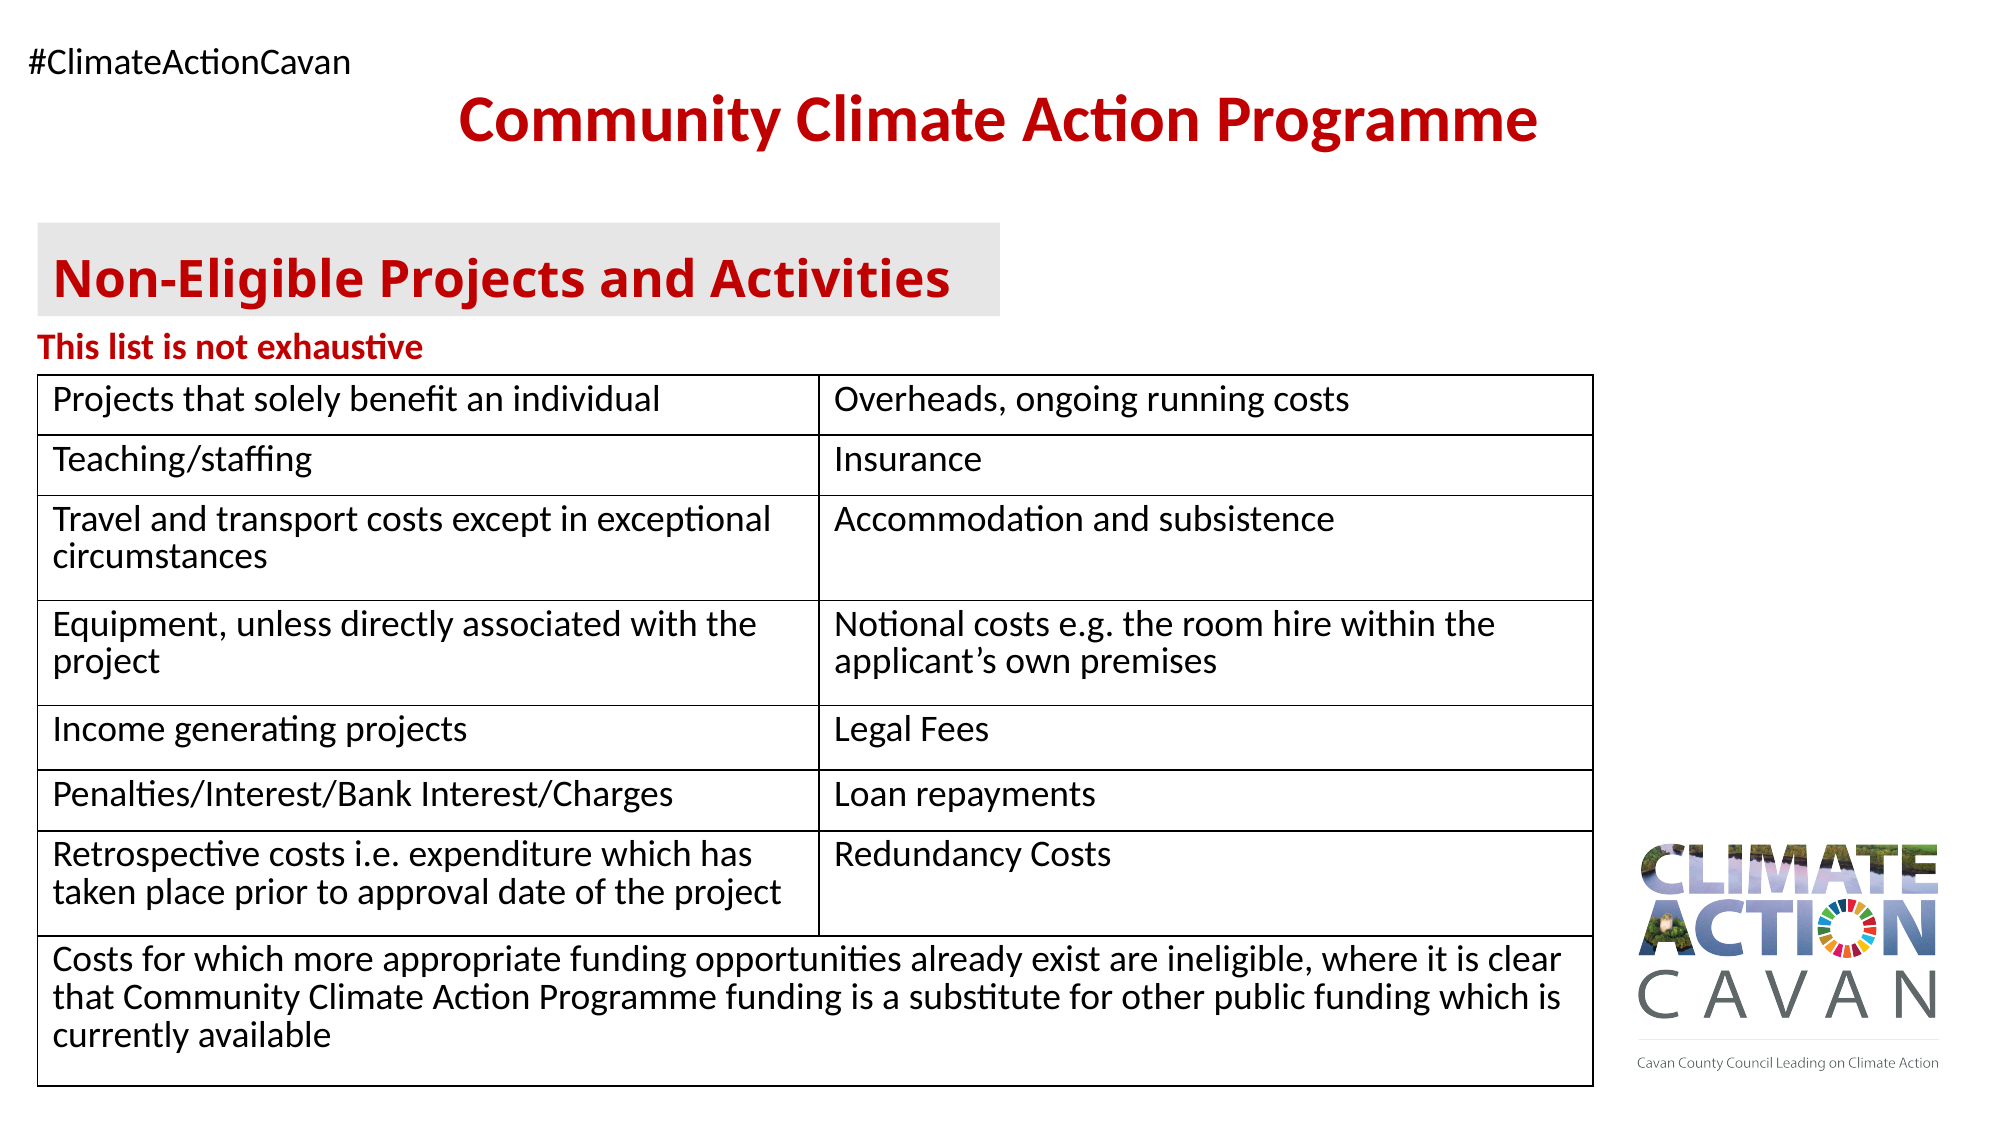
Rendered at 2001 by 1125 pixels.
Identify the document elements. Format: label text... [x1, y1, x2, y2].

table_cell Income generating projects [38, 706, 818, 769]
table_header Overheads, ongoing running costs [820, 376, 1592, 434]
table_cell Insurance [820, 436, 1592, 495]
table_cell Legal Fees [820, 706, 1592, 769]
table_cell Retrospective costs i.e. expenditure which has taken place prior to approval date of the project [38, 832, 818, 935]
table_cell Costs for which more appropriate funding opportunities already exist are ineligible, where it is clear that Community Climate Action Programme funding is a substitute for other public funding which is currently available [38, 937, 1592, 1085]
table_cell Notional costs e.g. the room hire within the applicant’s own premises [820, 601, 1592, 705]
table_cell Redundancy Costs [820, 832, 1592, 935]
picture [1637, 843, 1939, 1073]
text_box This list is not exhaustive [0, 314, 488, 375]
table_header Projects that solely benefit an individual [38, 376, 818, 434]
table_cell Loan repayments [820, 771, 1592, 830]
table_cell Penalties/Interest/Bank Interest/Charges [38, 771, 818, 830]
table_cell Travel and transport costs except in exceptional circumstances [38, 496, 818, 600]
text_box Community Climate Action Programme [37, 83, 1963, 156]
table_cell Equipment, unless directly associated with the project [38, 601, 818, 705]
table_cell Teaching/staffing [38, 436, 818, 495]
title Non-Eligible Projects and Activities [37, 222, 1000, 317]
text_box [25, 327, 1601, 1106]
table_cell Accommodation and subsistence [820, 496, 1592, 600]
